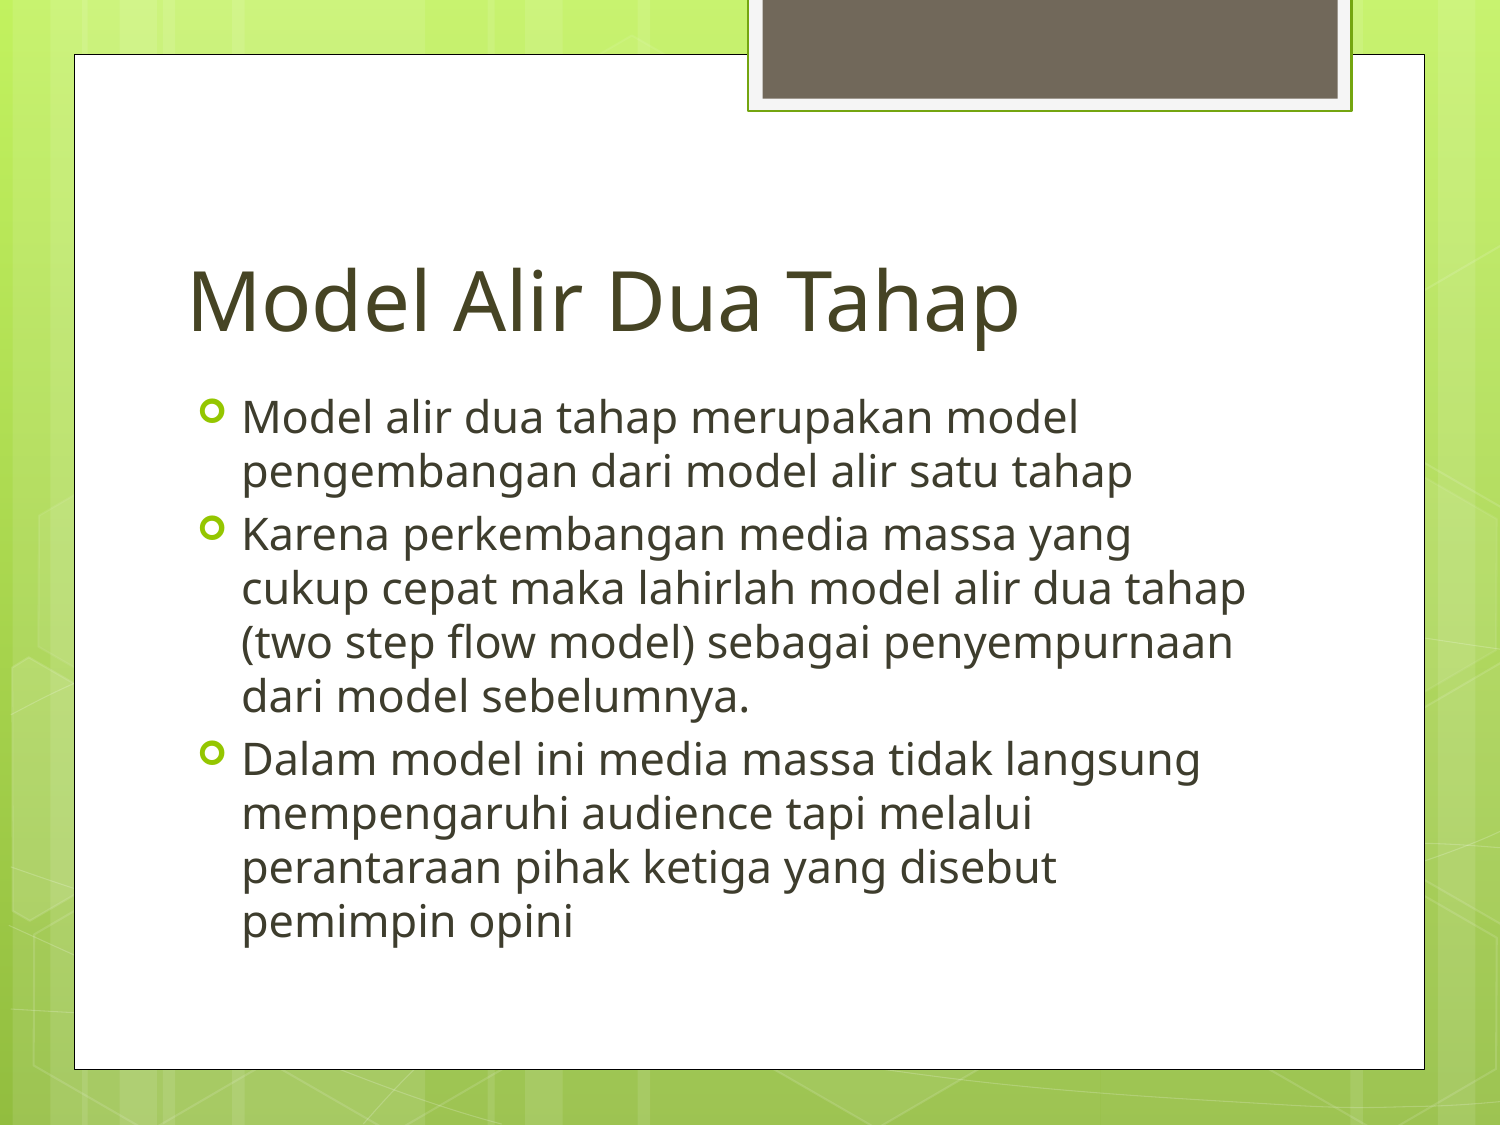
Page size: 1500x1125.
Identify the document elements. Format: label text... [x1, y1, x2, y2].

list Model alir dua tahap merupakan model pengembangan dari model alir satu tahap Karena perkembangan media massa yang cukup cepat maka lahirlah model alir dua tahap (two step flow model) sebagai penyempurnaan dari model sebelumnya. Dalam model ini media massa tidak langsung mempengaruhi audience tapi melalui perantaraan pihak ketiga yang disebut pemimpin opini [171, 381, 1283, 957]
title Model Alir Dua Tahap [171, 168, 1324, 357]
